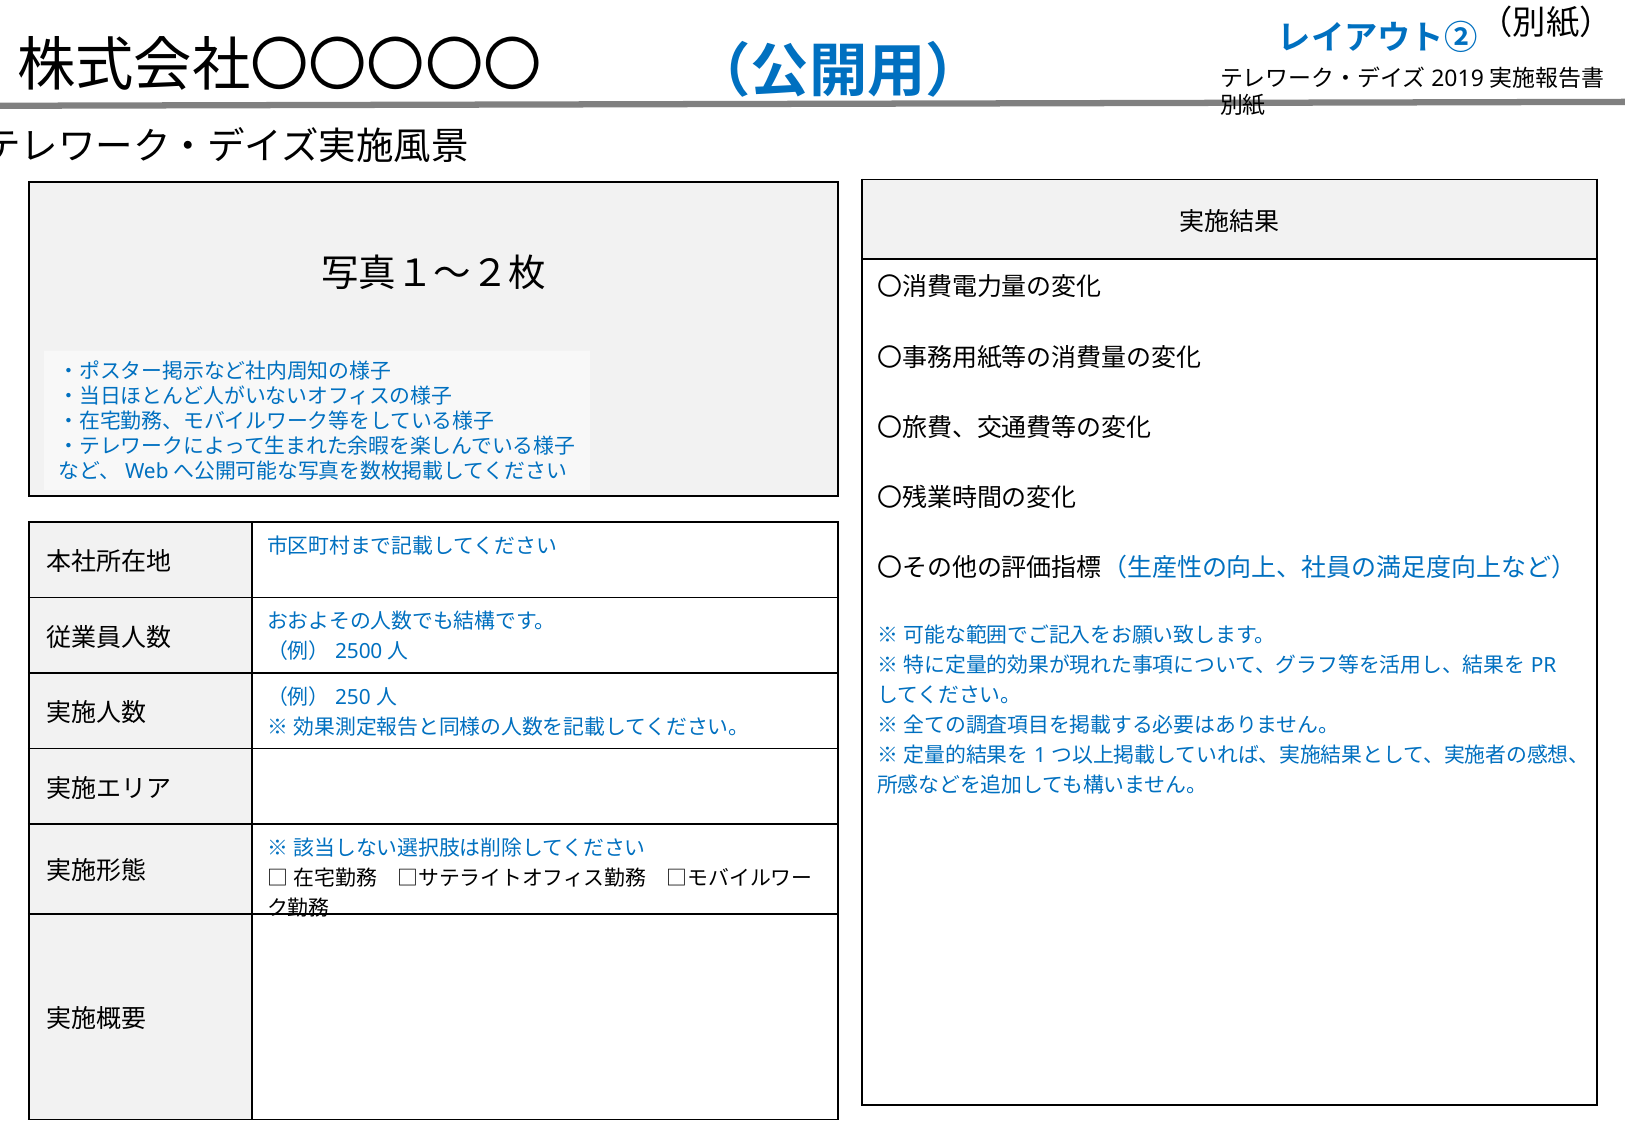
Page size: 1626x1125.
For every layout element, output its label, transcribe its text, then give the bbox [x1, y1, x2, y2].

table_cell 実施エリア [30, 749, 251, 823]
table_header 本社所在地 [30, 523, 251, 597]
table_header 実施結果 [863, 180, 1596, 258]
text_box テレワーク・デイズ実施風景 [0, 114, 484, 175]
text_box （公開用） [677, 106, 999, 111]
table_cell 〇消費電力量の変化 〇事務用紙等の消費量の変化 〇旅費、交通費等の変化 〇残業時間の変化 〇その他の評価指標（生産性の向上、社員の満足度向上など） ※可能な範囲でご記入をお願い致します。 ※特に定量的効果が現れた事項について、グラフ等を活用し、結果をPRしてください。 ※全ての調査項目を掲載する必要はありません。 ※定量的結果を1つ以上掲載していれば、実施結果として、実施者の感想、所感などを追加しても構いません。 [863, 260, 1596, 1104]
text_box テレワーク・デイズ2019実施報告書別紙 [1205, 55, 1625, 101]
table_cell 実施形態 [30, 825, 251, 913]
table_cell [253, 915, 837, 1119]
table_cell （例）250人 ※効果測定報告と同様の人数を記載してください。 [253, 674, 837, 748]
table_cell [253, 749, 837, 823]
table_cell 従業員人数 [30, 598, 251, 672]
text_box テレワーク・デイズ2019実施報告書別紙 [1205, 106, 1625, 126]
text_box レイアウト② [1263, 8, 1493, 55]
table_header 市区町村まで記載してください [253, 523, 837, 597]
table_cell 実施人数 [30, 674, 251, 748]
table_cell 実施概要 [30, 915, 251, 1119]
text_box （公開用） [677, 26, 999, 101]
text_box 写真１～２枚 [28, 181, 839, 497]
table_cell ※該当しない選択肢は削除してください □在宅勤務 □サテライトオフィス勤務 □モバイルワーク勤務 [253, 825, 837, 913]
table_cell おおよその人数でも結構です。 （例）2500人 [253, 598, 837, 672]
text_box ・ポスター掲示など社内周知の様子 ・当日ほとんど人がいないオフィスの様子 ・在宅勤務、モバイルワーク等をしている様子 ・テレワークによって生まれた余暇を楽しんでいる様子 など、Webへ公開可能な写真を数枚掲載してください [44, 350, 591, 491]
text_box 株式会社〇〇〇〇〇 [0, 19, 576, 101]
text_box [0, 101, 1625, 106]
text_box （別紙） [1465, 0, 1625, 49]
